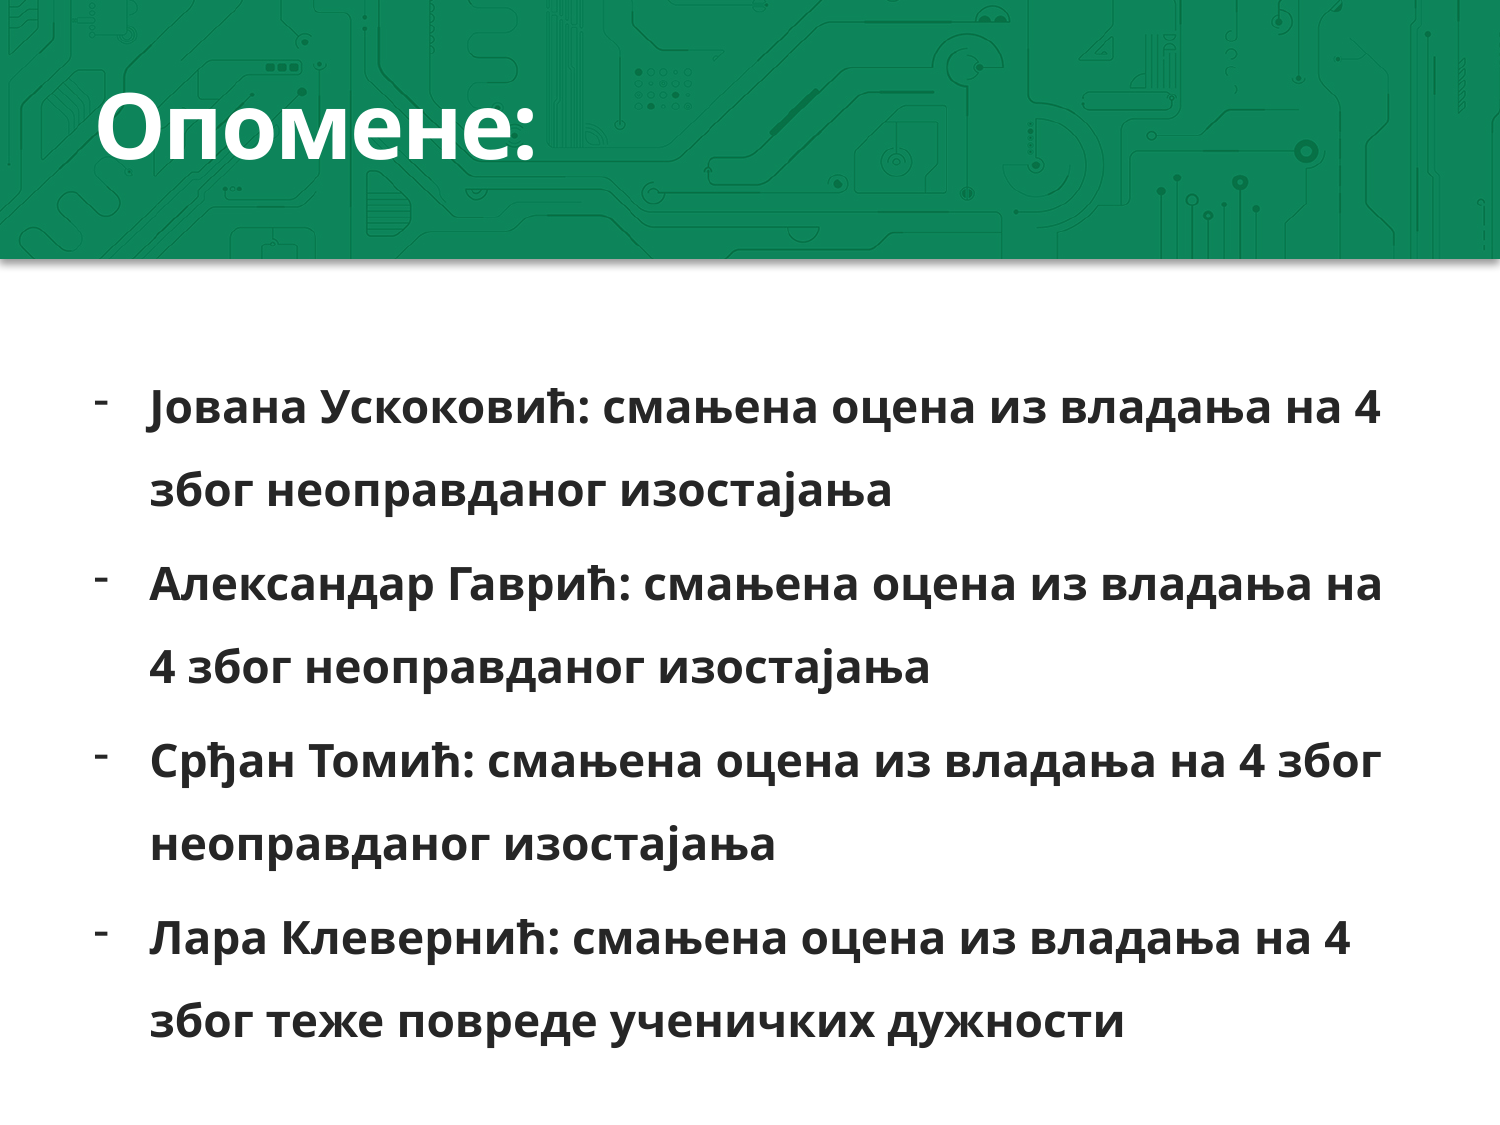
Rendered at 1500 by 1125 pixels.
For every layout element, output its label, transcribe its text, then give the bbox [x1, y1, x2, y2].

text_box [0, 0, 1500, 260]
title Опомене: [78, 26, 1404, 233]
list Јована Ускоковић: смањена оцена из владања на 4 због неоправданог изостајања Александар Гаврић: смањена оцена из владања на 4 због неоправданог изостајања Срђан Томић: смањена оцена из владања на 4 због неоправданог изостајања Лара Клевернић: смањена оцена из владања на 4 због теже повреде ученичких дужности [78, 342, 1402, 1055]
